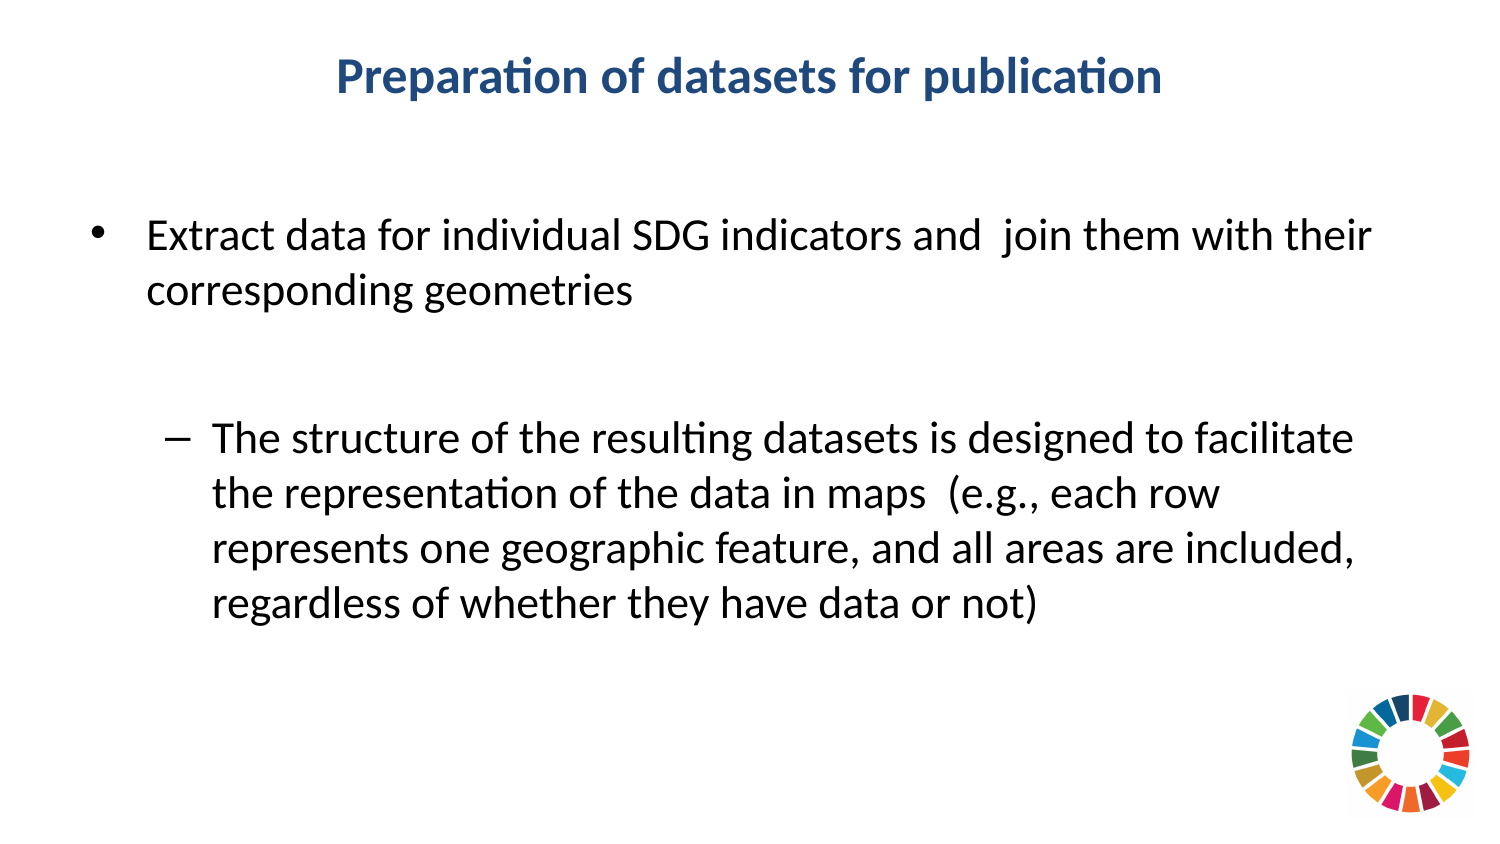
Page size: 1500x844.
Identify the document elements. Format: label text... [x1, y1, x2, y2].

list Extract data for individual SDG indicators and join them with their corresponding geometries The structure of the resulting datasets is designed to facilitate the representation of the data in maps (e.g., each row represents one geographic feature, and all areas are included, regardless of whether they have data or not) [75, 196, 1425, 754]
picture [1346, 689, 1475, 818]
title Preparation of datasets for publication [75, 33, 1425, 175]
